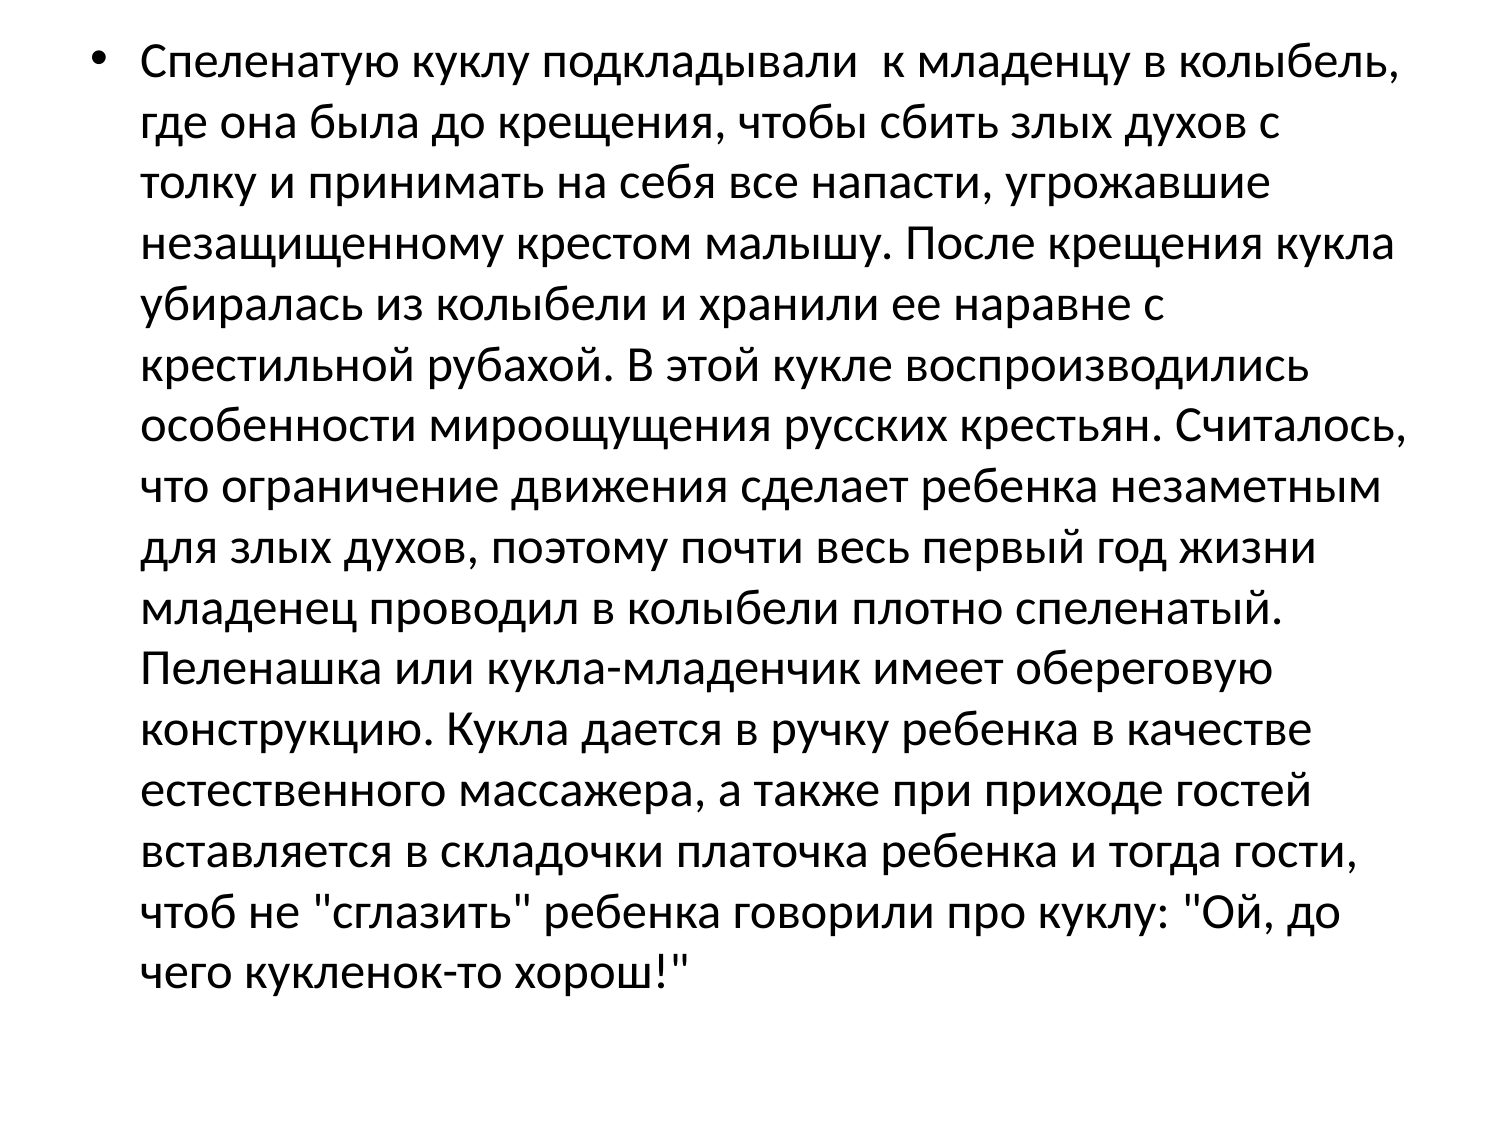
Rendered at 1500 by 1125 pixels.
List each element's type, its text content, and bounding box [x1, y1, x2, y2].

list Спеленатую куклу подкладывали к младенцу в колыбель, где она была до крещения, чтобы сбить злых духов с толку и принимать на себя все напасти, угрожавшие незащищенному крестом малышу. После крещения кукла убиралась из колыбели и хранили ее наравне с крестильной рубахой. В этой кукле воспроизводились особенности мироощущения русских крестьян. Считалось, что ограничение движения сделает ребенка незаметным для злых духов, поэтому почти весь первый год жизни младенец проводил в колыбели плотно спеленатый. Пеленашка или кукла-младенчик имеет обереговую конструкцию. Кукла дается в ручку ребенка в качестве естественного массажера, а также при приходе гостей вставляется в складочки платочка ребенка и тогда гости, чтоб не "сглазить" ребенка говорили про куклу: "Ой, до чего кукленок-то хорош!" [75, 19, 1425, 1071]
